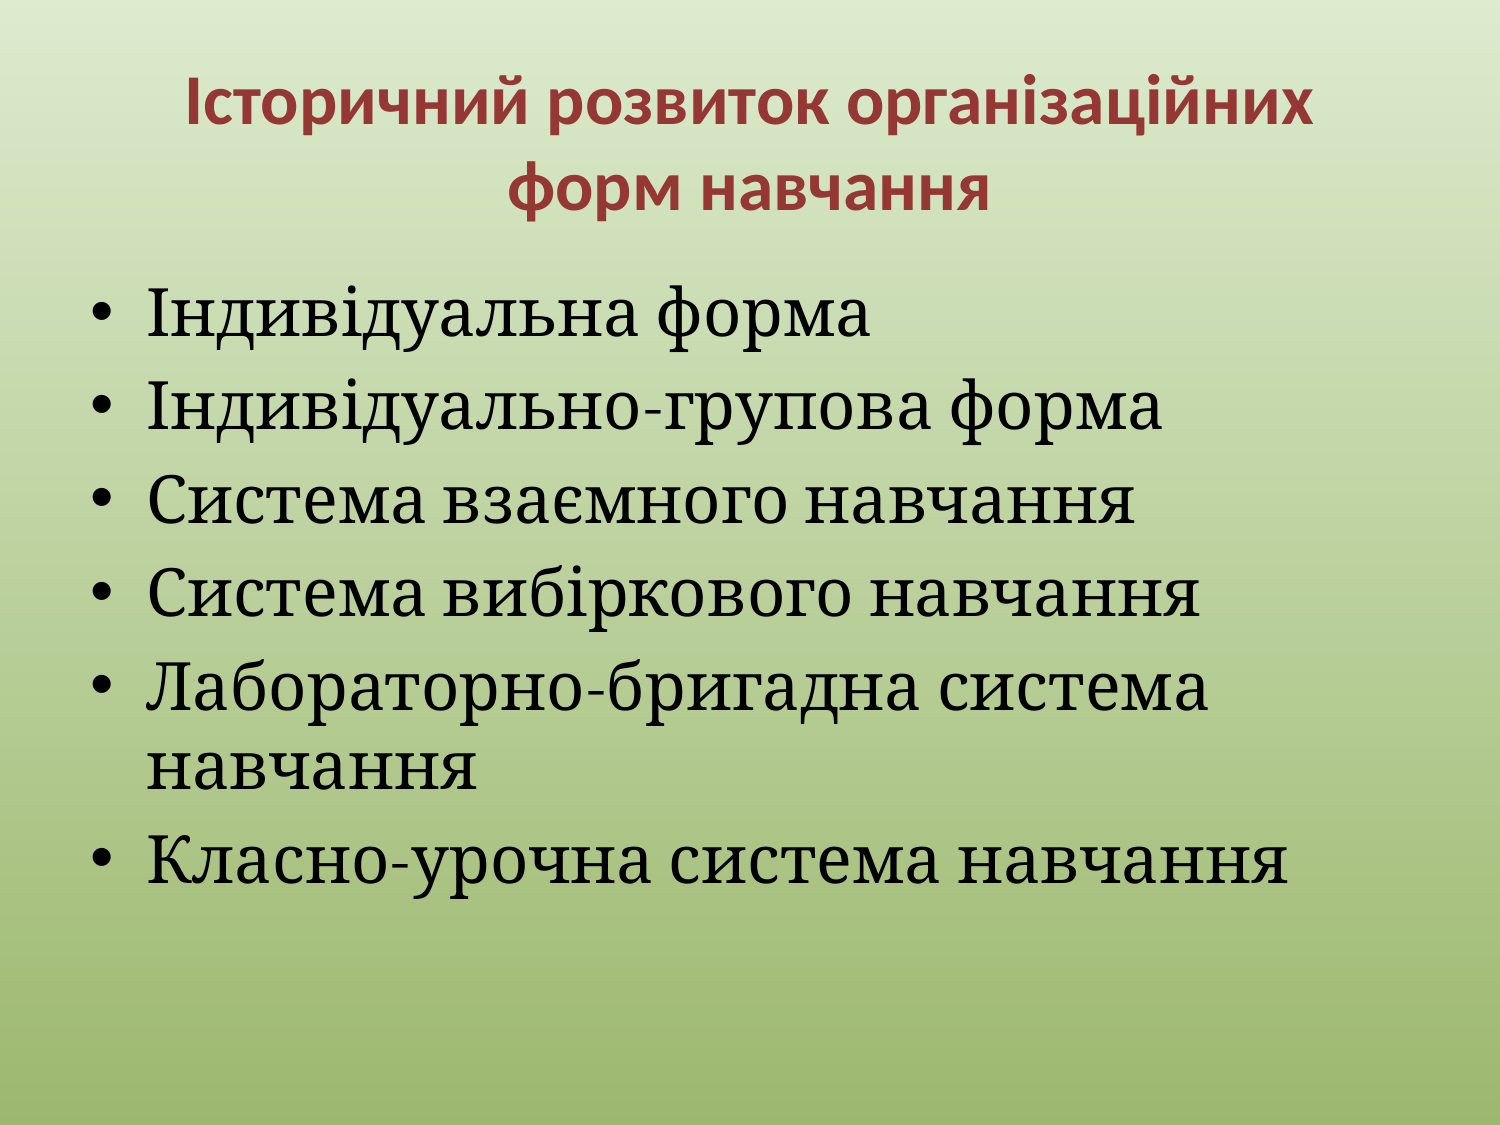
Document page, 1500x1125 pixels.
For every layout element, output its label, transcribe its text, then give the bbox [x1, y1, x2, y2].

title Історичний розвиток організаційних форм навчання [75, 45, 1425, 233]
list Індивідуальна форма Індивідуально-групова форма Система взаємного навчання Система вибіркового навчання Лабораторно-бригадна система навчання Класно-урочна система навчання [75, 262, 1425, 1005]
